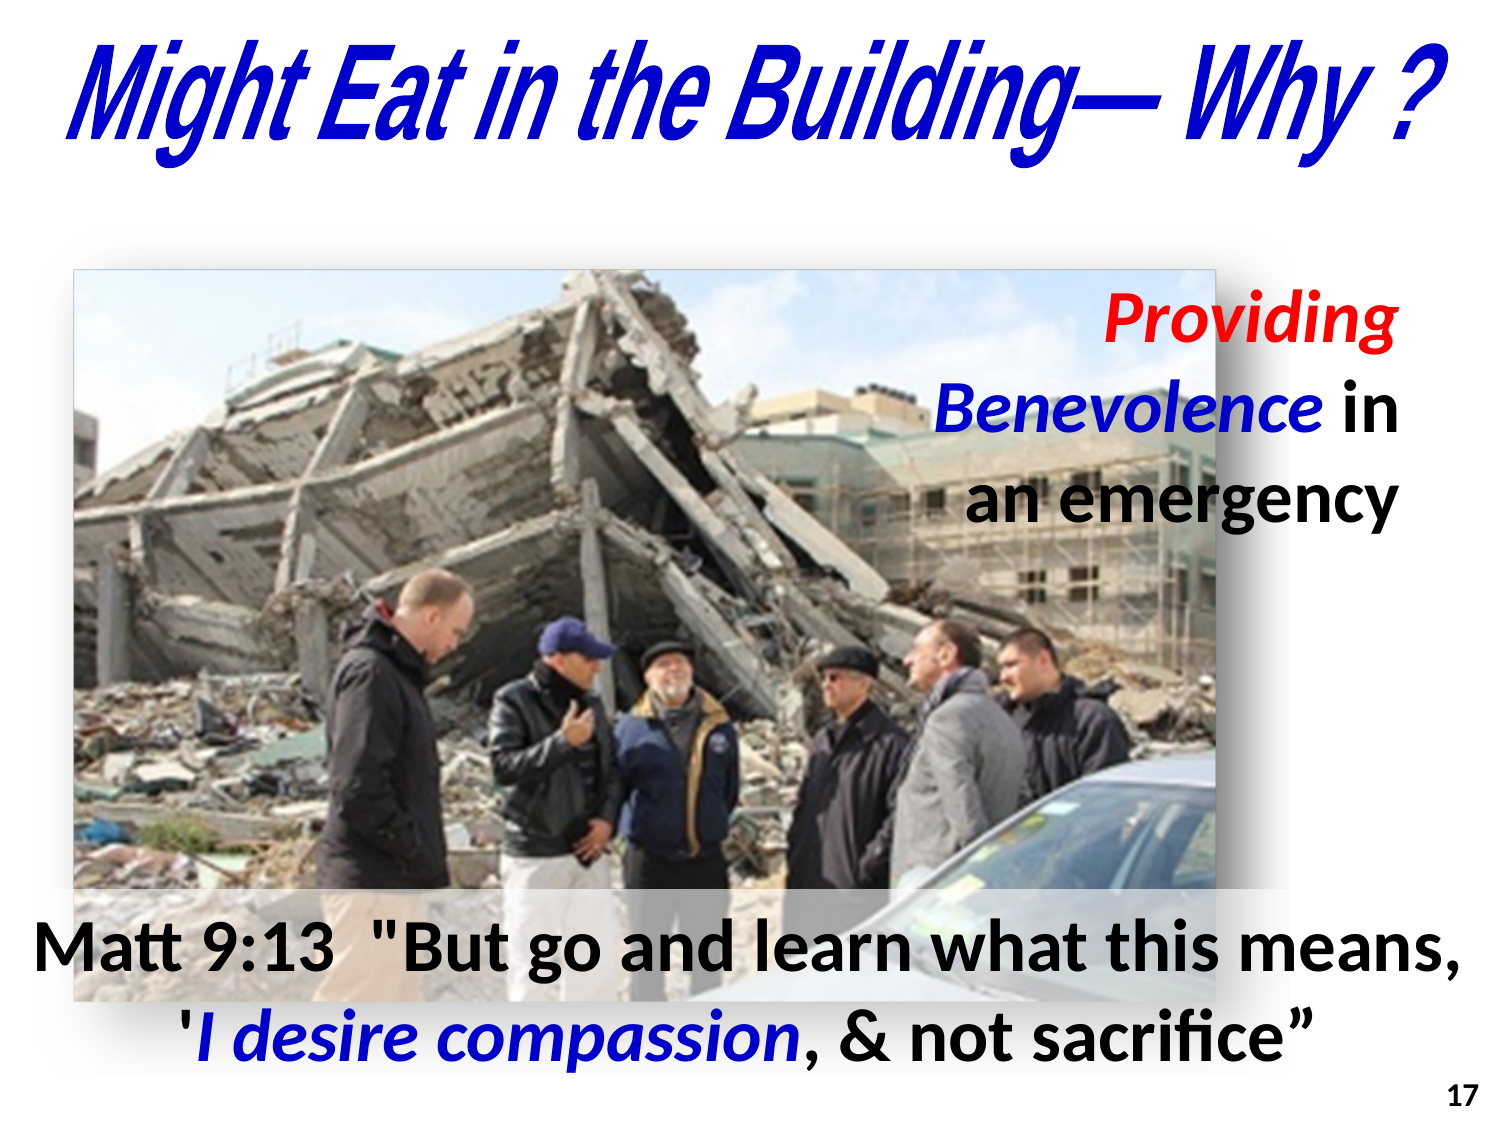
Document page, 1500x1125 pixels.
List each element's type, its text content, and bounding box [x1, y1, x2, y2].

slide_number 17 [1156, 1062, 1495, 1123]
picture [20, 216, 1290, 1076]
text_box Matt 9:13 "But go and learn what this means, 'I desire compassion, & not sacrifice” [17, 889, 1479, 1084]
text_box Providing Benevolence in an emergency [1290, 260, 1416, 545]
